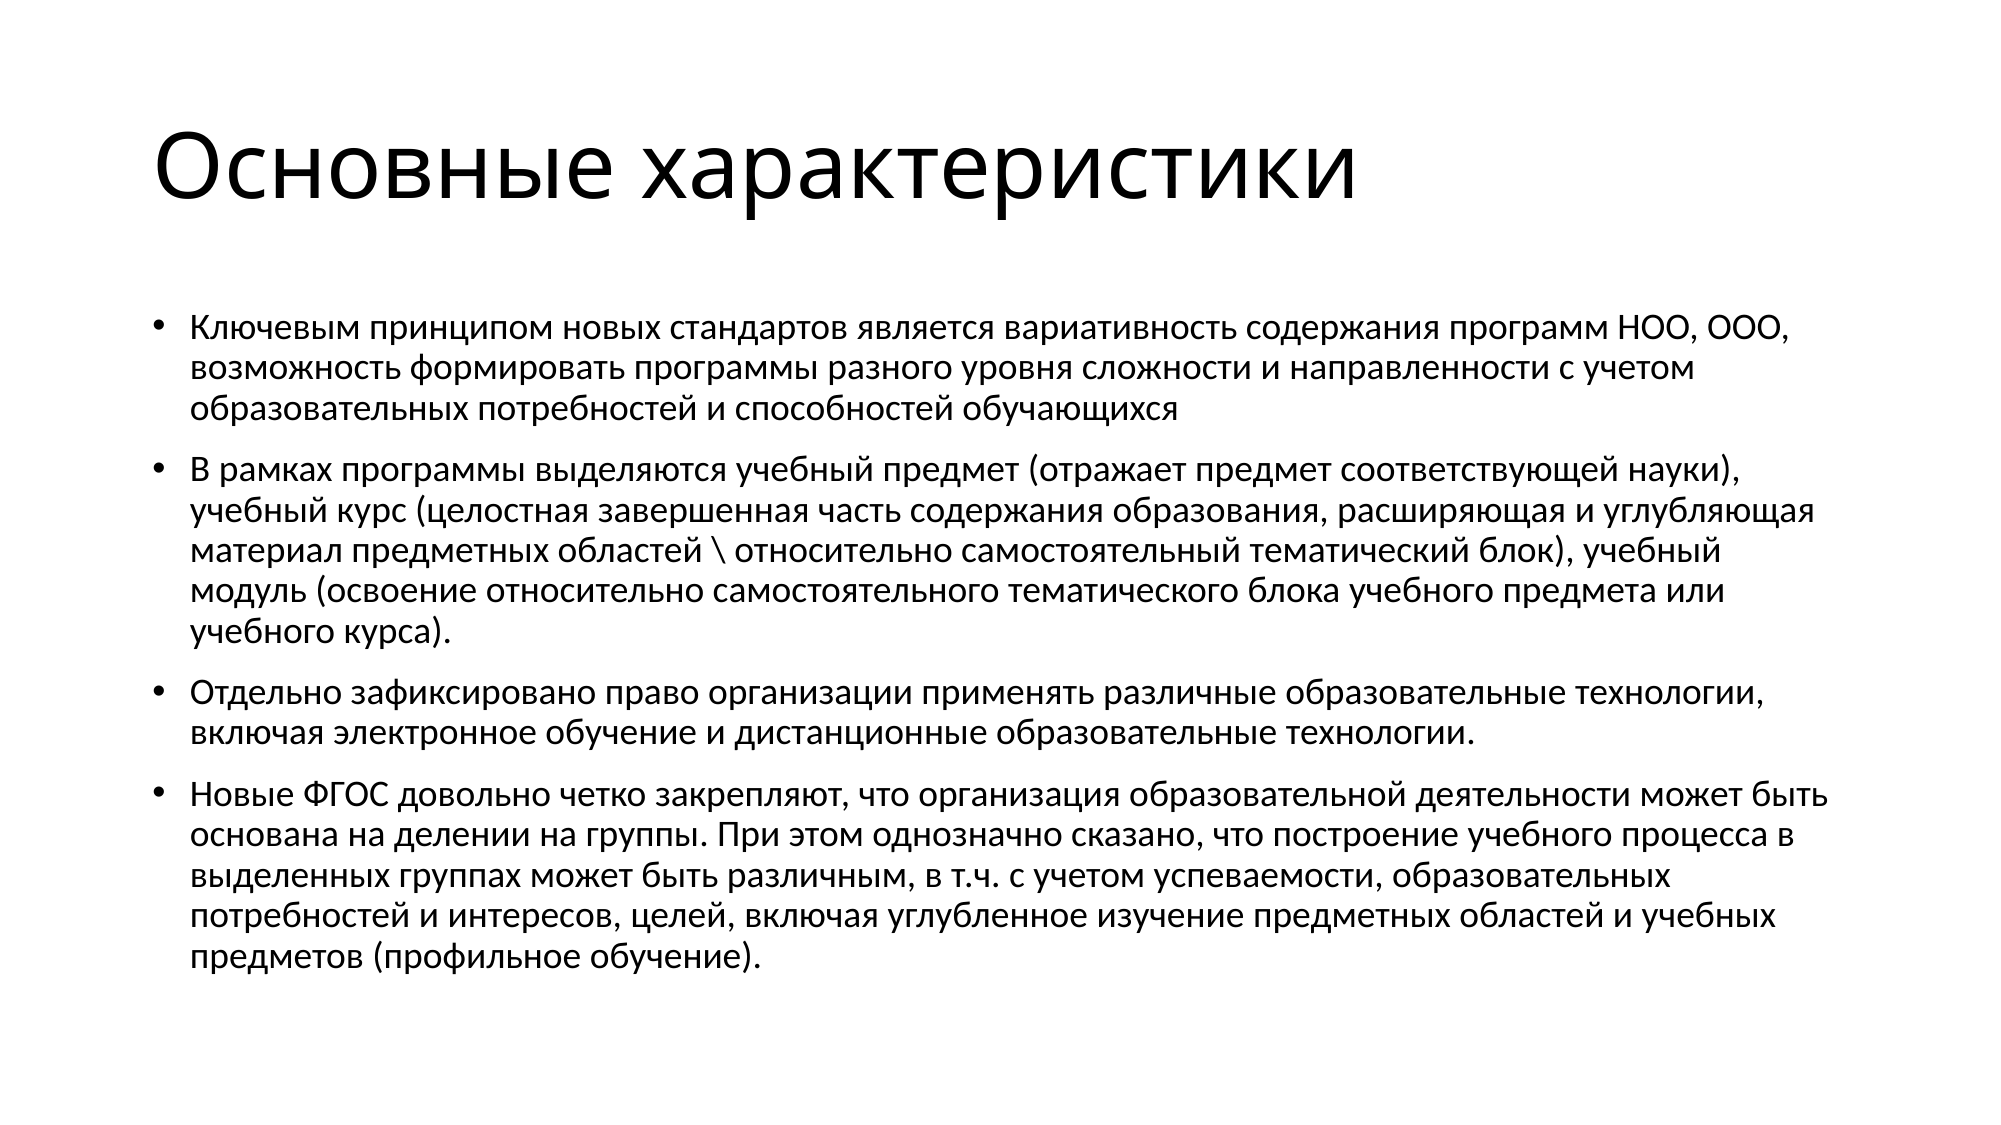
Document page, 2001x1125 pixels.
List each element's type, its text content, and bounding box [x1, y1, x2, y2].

list Ключевым принципом новых стандартов является вариативность содержания программ НОО, ООО, возможность формировать программы разного уровня сложности и направленности с учетом образовательных потребностей и способностей обучающихся В рамках программы выделяются учебный предмет (отражает предмет соответствующей науки), учебный курс (целостная завершенная часть содержания образования, расширяющая и углубляющая материал предметных областей \ относительно самостоятельный тематический блок), учебный модуль (освоение относительно самостоятельного тематического блока учебного предмета или учебного курса). Отдельно зафиксировано право организации применять различные образовательные технологии, включая электронное обучение и дистанционные образовательные технологии. Новые ФГОС довольно четко закрепляют, что организация образовательной деятельности может быть основана на делении на группы. При этом однозначно сказано, что построение учебного процесса в выделенных группах может быть различным, в т.ч. с учетом успеваемости, образовательных потребностей и интересов, целей, включая углубленное изучение предметных областей и учебных предметов (профильное обучение). [137, 299, 1863, 1014]
title Основные характеристики [137, 59, 1863, 278]
